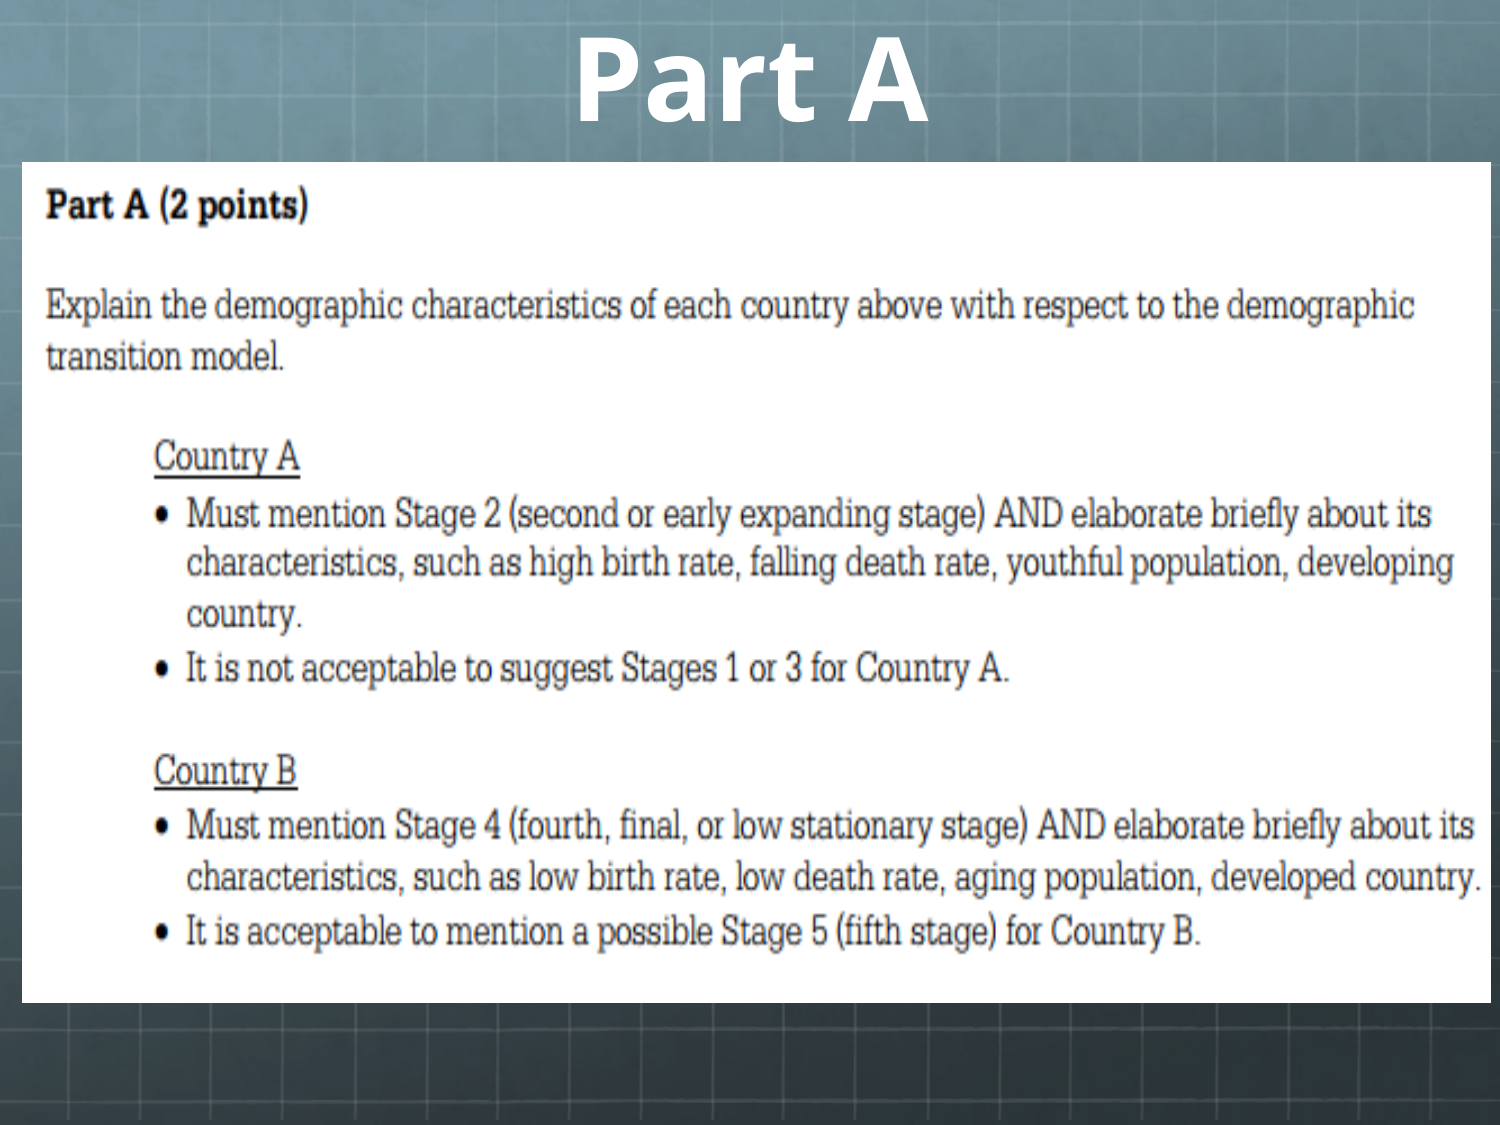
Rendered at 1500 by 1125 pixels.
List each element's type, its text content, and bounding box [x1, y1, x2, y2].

title Part A [127, 17, 1372, 133]
picture [0, 0, 1500, 1125]
